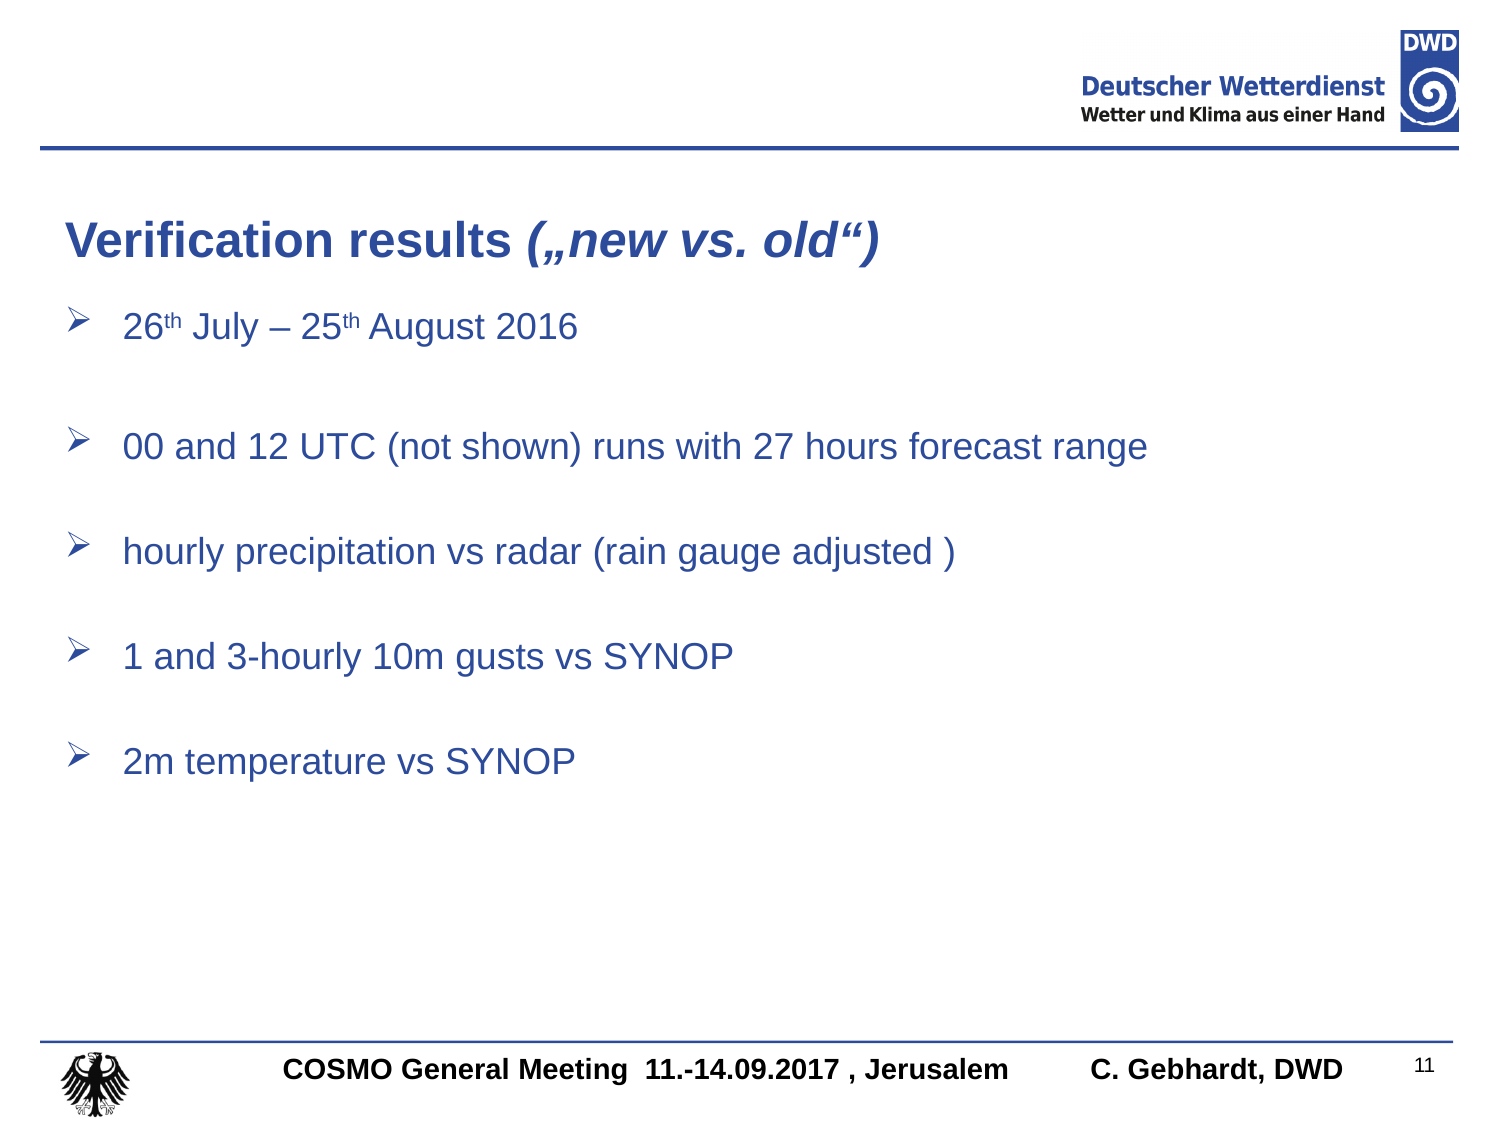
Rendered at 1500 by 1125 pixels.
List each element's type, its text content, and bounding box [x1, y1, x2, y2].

picture [1081, 30, 1459, 132]
title Verification results („new vs. old“) [64, 196, 1436, 268]
list 26th July – 25th August 2016 00 and 12 UTC (not shown) runs with 27 hours forecast range hourly precipitation vs radar (rain gauge adjusted ) 1 and 3-hourly 10m gusts vs SYNOP 2m temperature vs SYNOP [64, 301, 1436, 1011]
footer COSMO General Meeting 11.-14.09.2017 , Jerusalem C. Gebhardt, DWD [183, 1044, 1359, 1092]
slide_number 11 [1359, 1046, 1436, 1083]
picture [58, 1050, 132, 1119]
